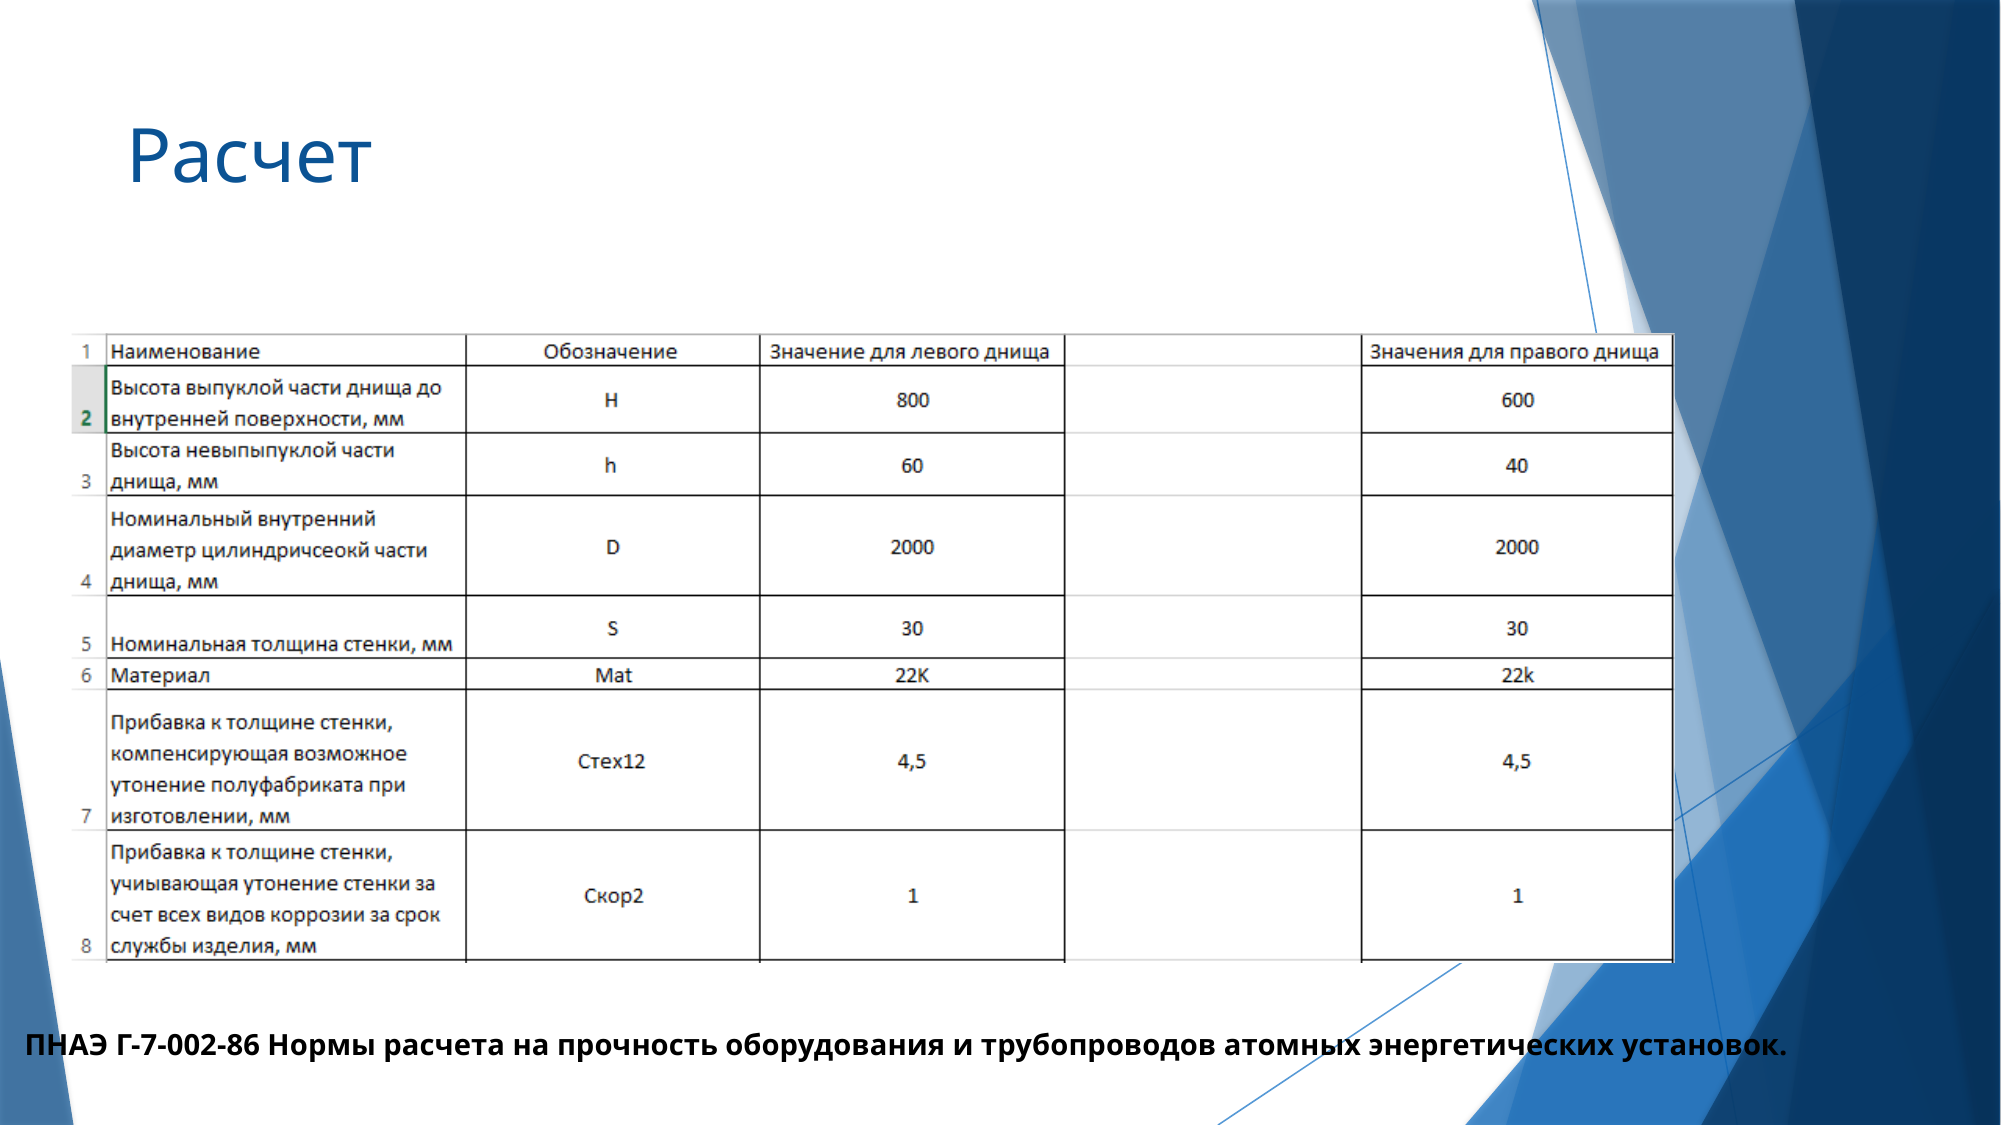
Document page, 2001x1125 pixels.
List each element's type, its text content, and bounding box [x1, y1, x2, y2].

text_box ПНАЭ Г-7-002-86 Нормы расчета на прочность оборудования и трубопроводов атомных энергетических установок. [9, 1018, 1804, 1114]
title Расчет [111, 99, 1522, 317]
picture [71, 333, 1676, 964]
